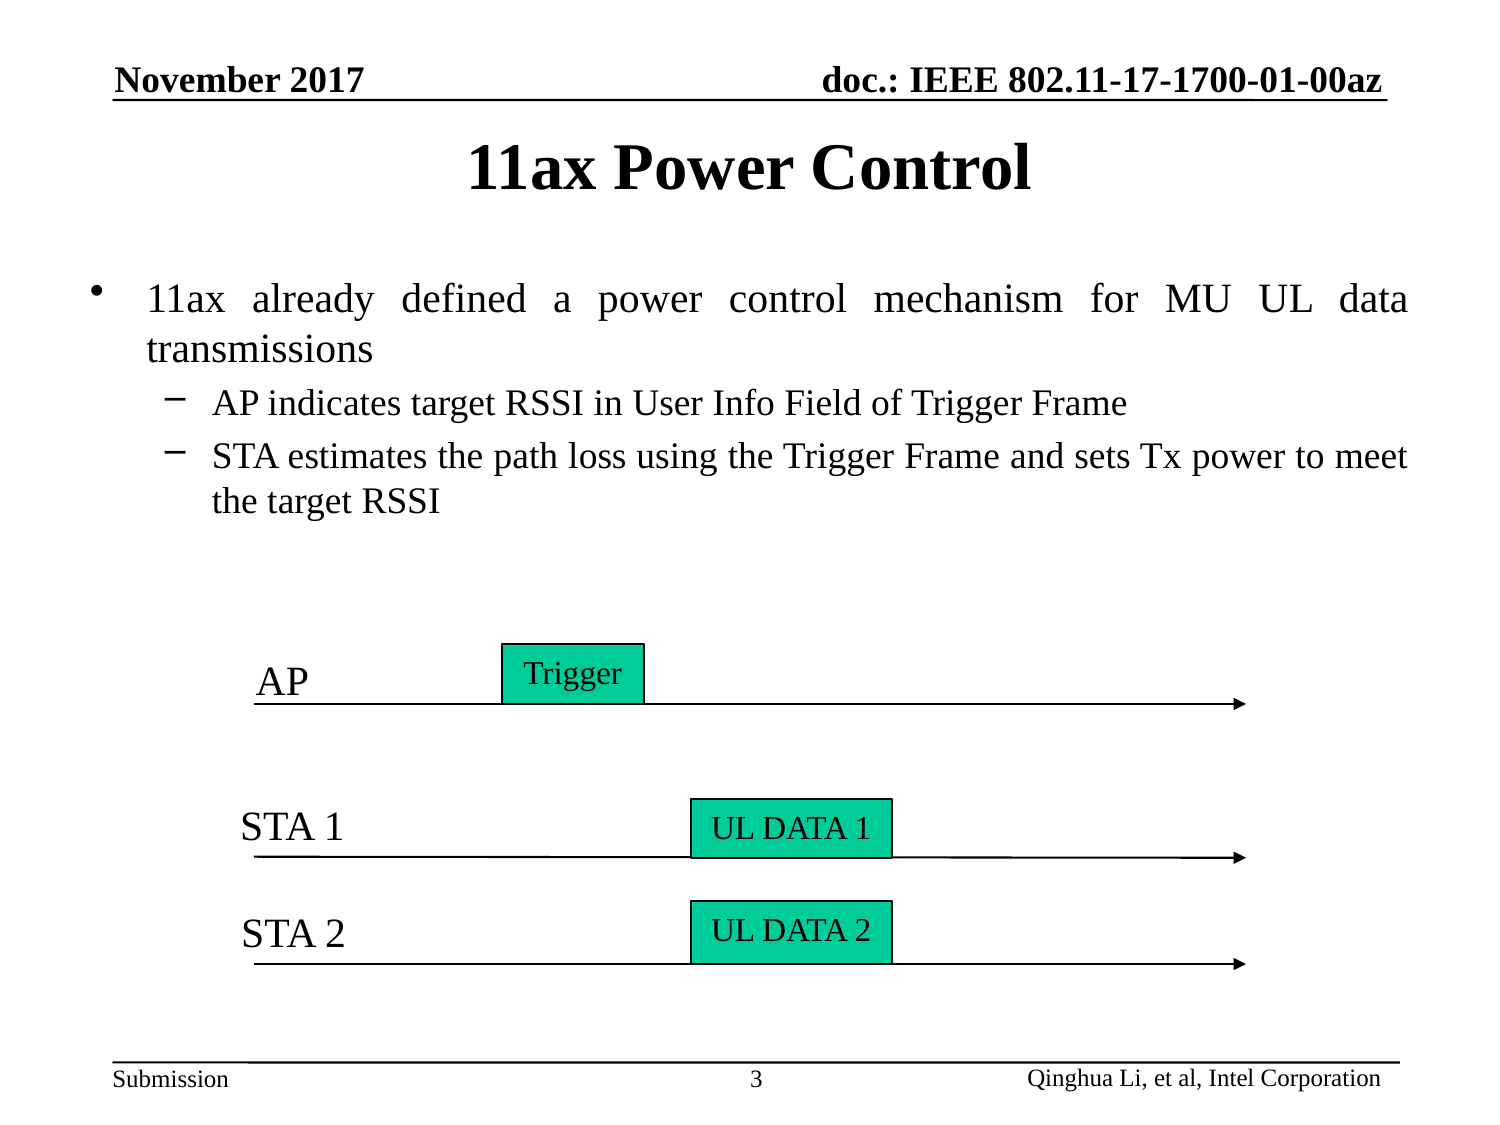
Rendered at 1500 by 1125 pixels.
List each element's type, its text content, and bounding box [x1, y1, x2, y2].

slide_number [114, 54, 368, 101]
text_box STA 2 [226, 898, 361, 964]
text_box UL DATA 2 [690, 901, 892, 963]
title 11ax Power Control [74, 67, 1425, 258]
text_box AP [240, 646, 325, 712]
text_box UL DATA 1 [690, 798, 892, 855]
text_box Trigger [501, 643, 644, 703]
list 11ax already defined a power control mechanism for MU UL data transmissions AP indicates target RSSI in User Info Field of Trigger Frame STA estimates the path loss using the Trigger Frame and sets Tx power to meet the target RSSI [74, 262, 1425, 520]
text_box STA 1 [225, 791, 360, 856]
slide_number 3 [741, 1061, 772, 1093]
